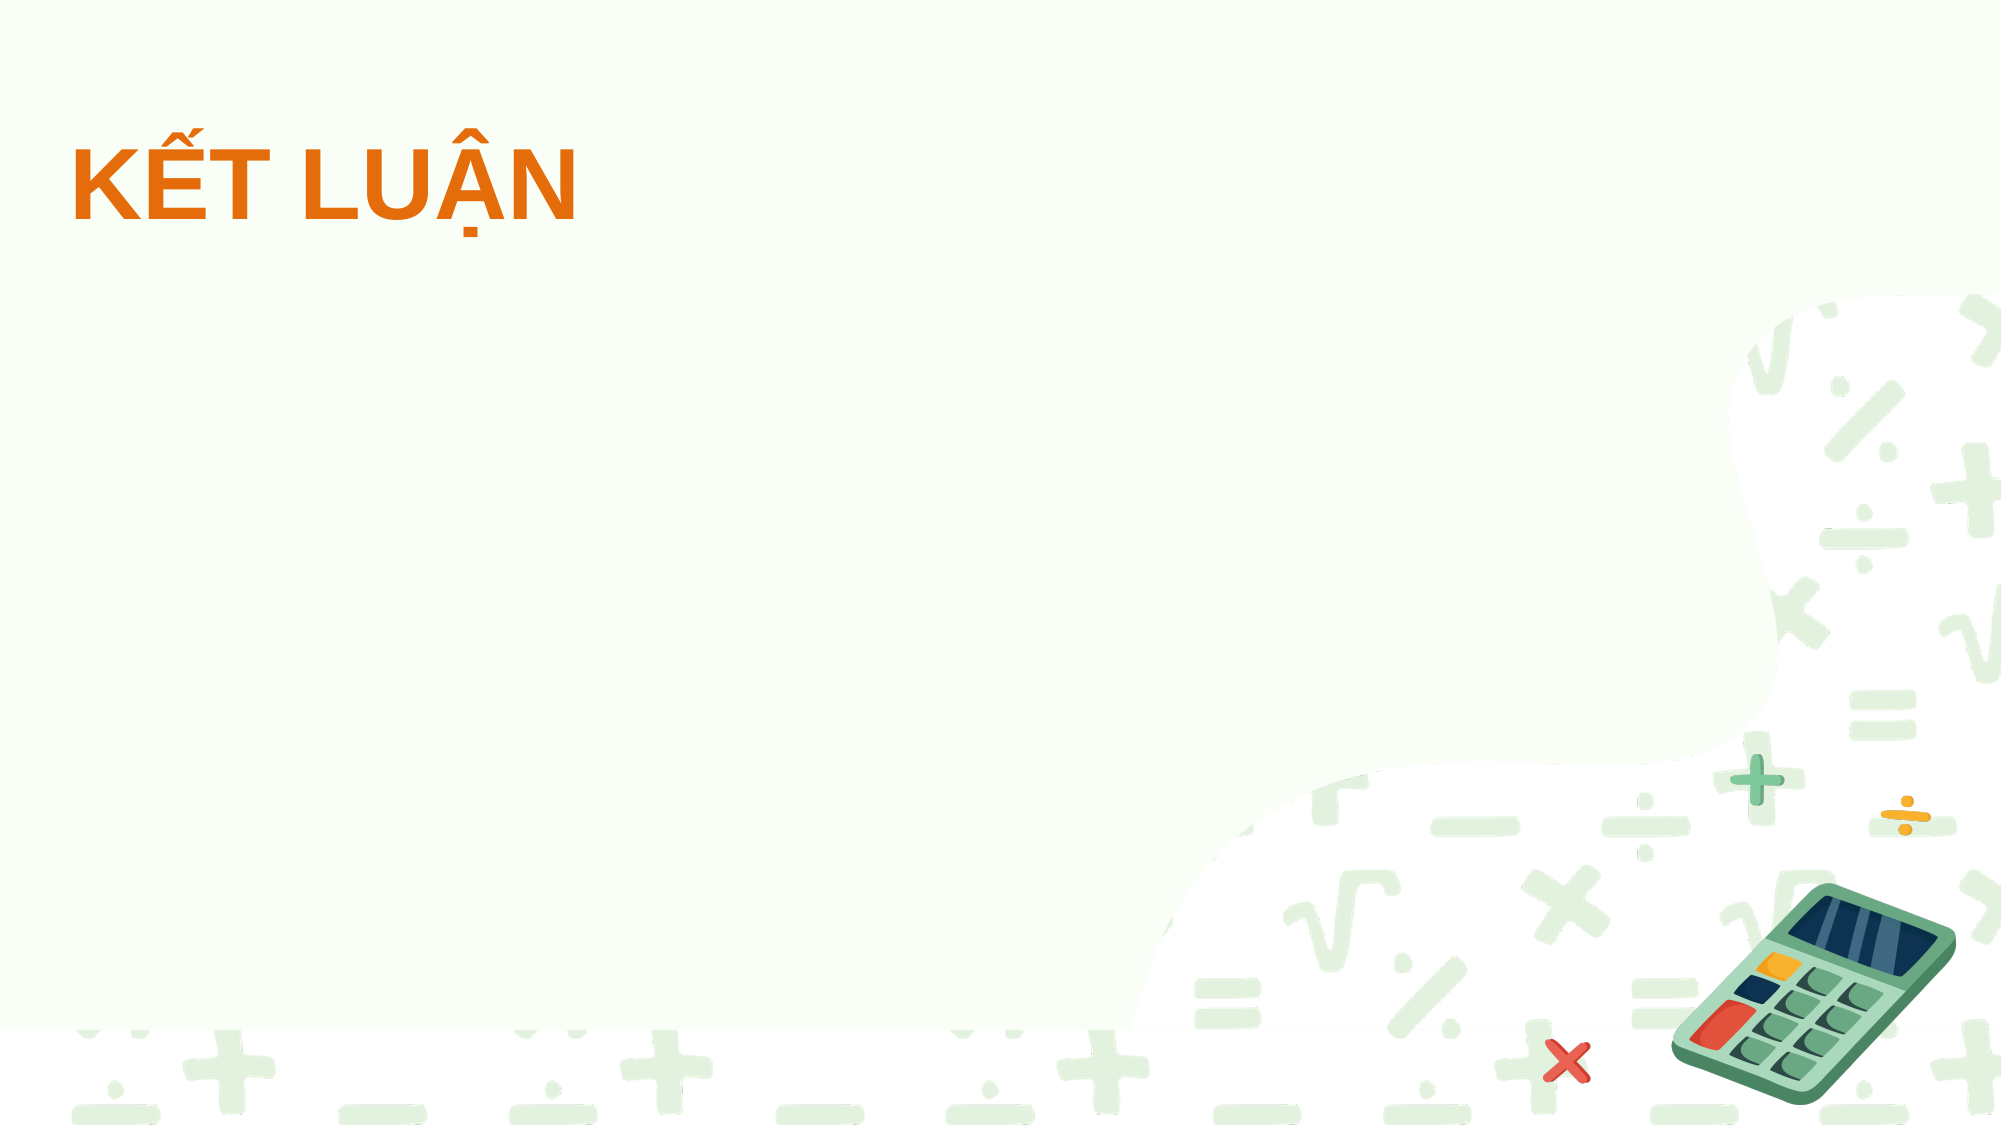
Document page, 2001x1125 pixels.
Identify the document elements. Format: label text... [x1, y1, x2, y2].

text_box KẾT LUẬN [50, 112, 667, 246]
text_box [0, 1030, 2000, 1125]
text_box [1541, 754, 1957, 1105]
text_box [0, 0, 2000, 1030]
